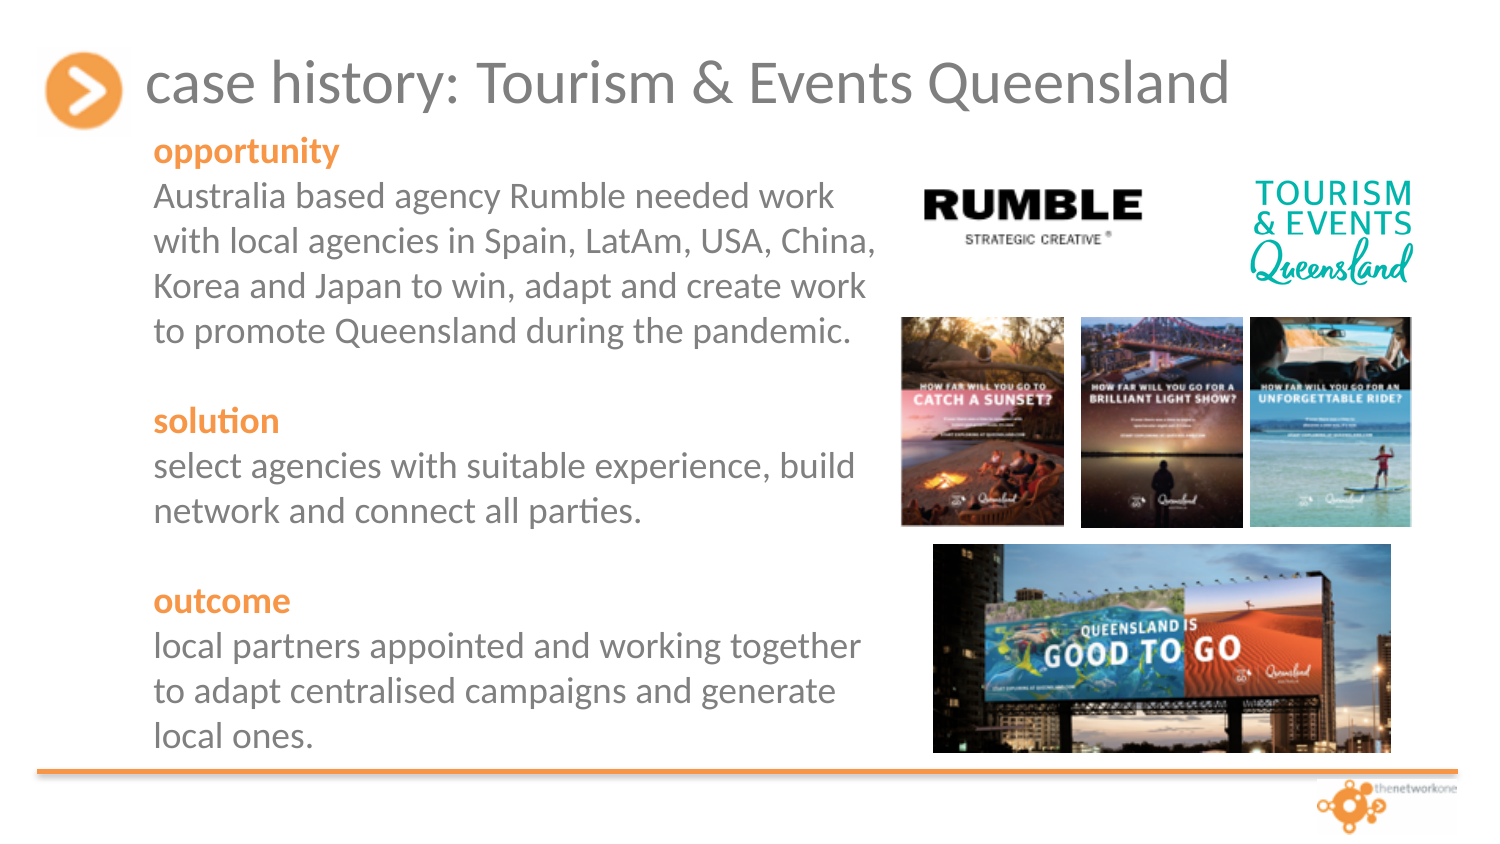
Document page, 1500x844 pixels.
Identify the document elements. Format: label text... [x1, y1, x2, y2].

picture [1317, 779, 1457, 835]
title case history: Tourism & Events Queensland [130, 33, 1422, 155]
picture [933, 543, 1391, 753]
picture [908, 177, 1185, 269]
picture [1081, 135, 1430, 528]
picture [37, 47, 130, 137]
picture [899, 316, 1064, 527]
text_box opportunity Australia based agency Rumble needed work with local agencies in Spain, LatAm, USA, China, Korea and Japan to win, adapt and create work to promote Queensland during the pandemic. solution select agencies with suitable experience, build network and connect all parties. outcome local partners appointed and working together to adapt centralised campaigns and generate local ones. [138, 119, 912, 764]
